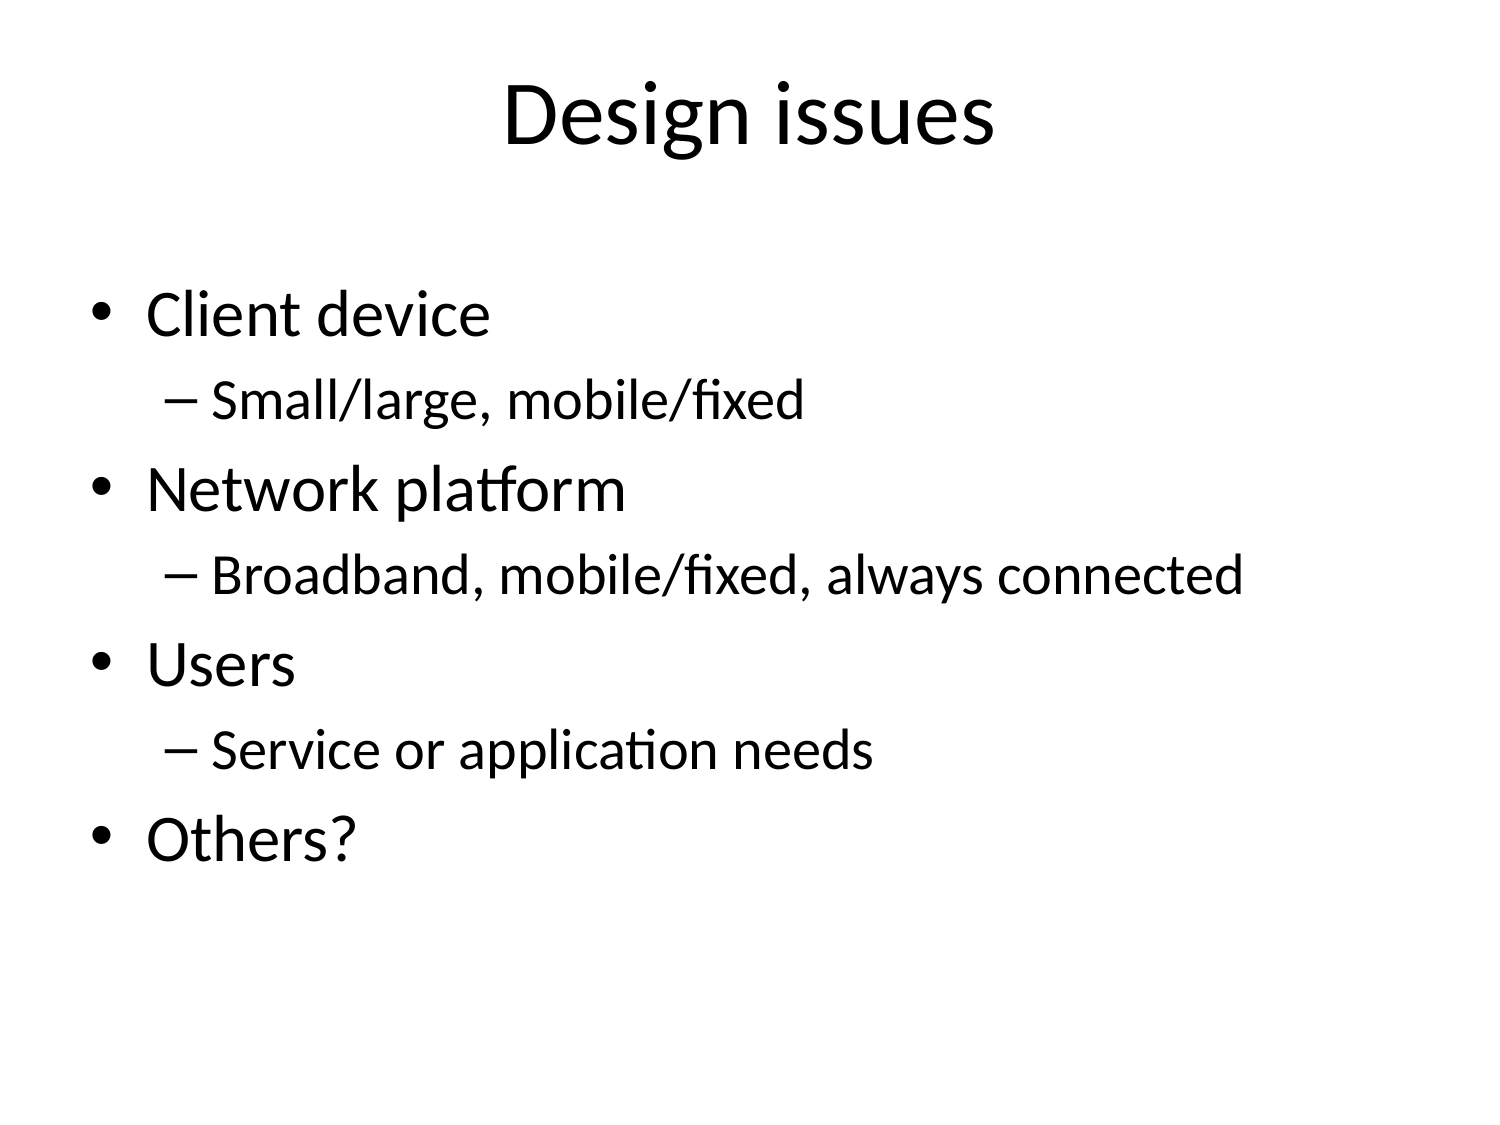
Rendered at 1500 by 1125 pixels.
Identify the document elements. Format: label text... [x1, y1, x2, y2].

text_box Client device Small/large, mobile/fixed Network platform Broadband, mobile/fixed, always connected Users Service or application needs Others? [74, 262, 1425, 1038]
text_box Design issues [74, 45, 1425, 233]
